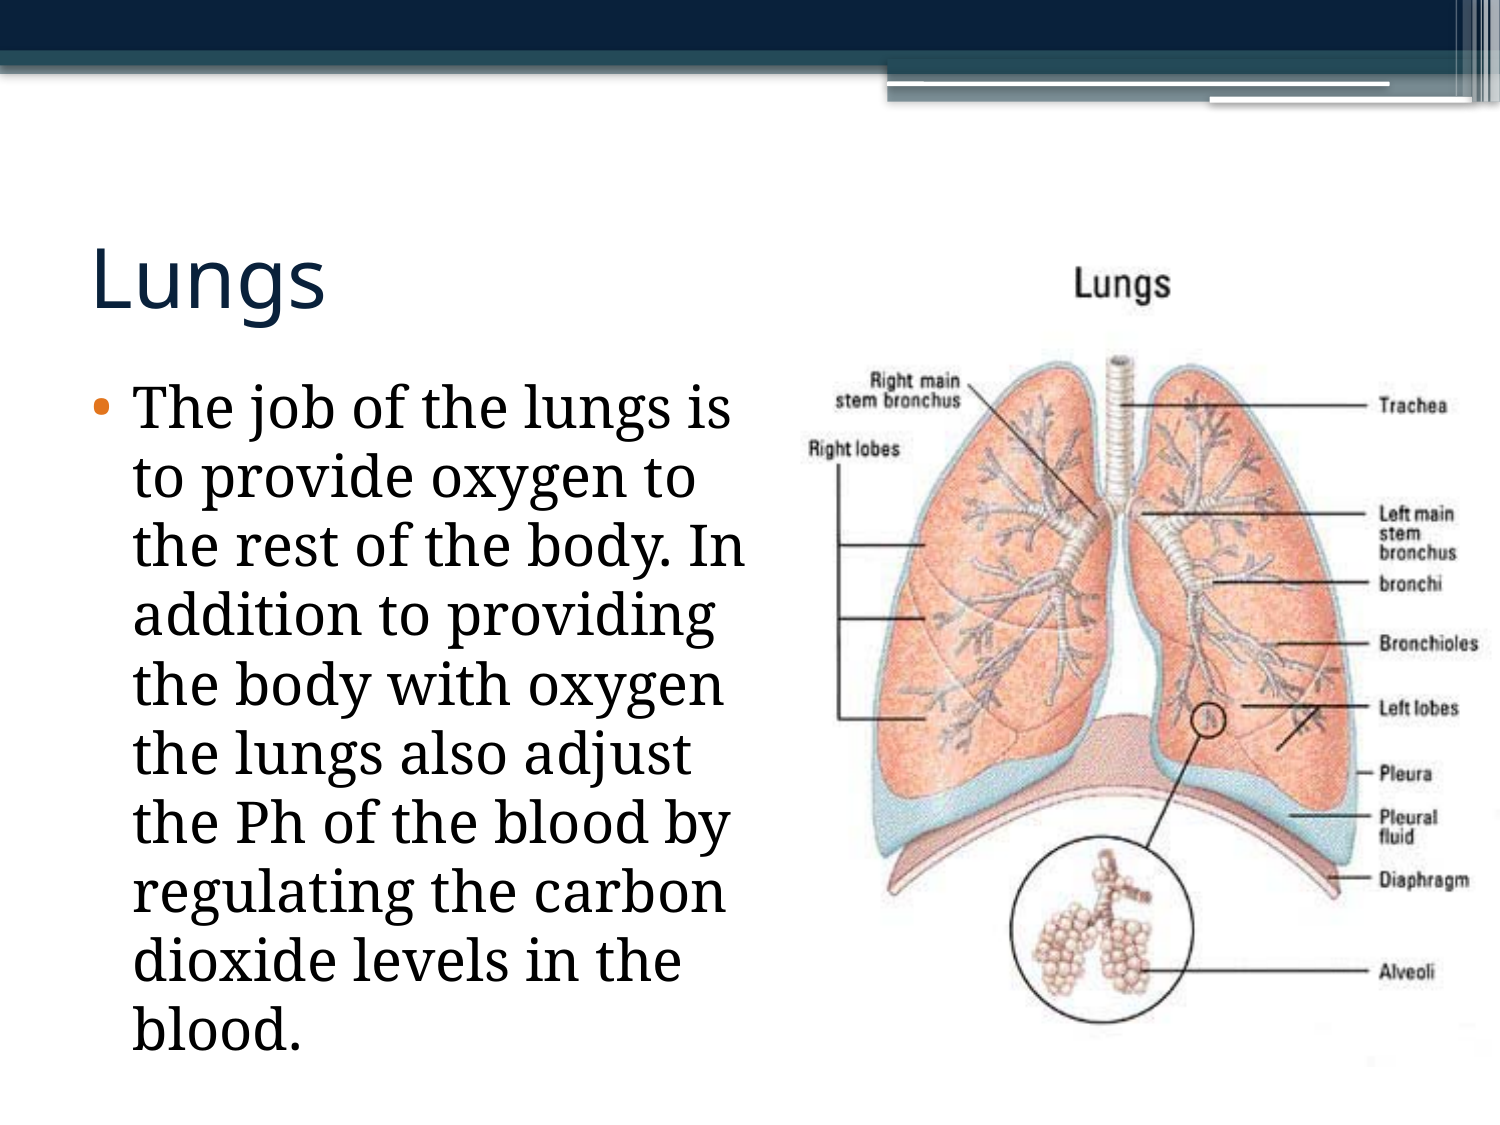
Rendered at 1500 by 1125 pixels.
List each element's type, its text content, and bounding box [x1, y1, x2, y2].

title Lungs [75, 187, 1425, 363]
picture [784, 234, 1500, 1067]
list The job of the lungs is to provide oxygen to the rest of the body. In addition to providing the body with oxygen the lungs also adjust the Ph of the blood by regulating the carbon dioxide levels in the blood. [58, 363, 781, 1073]
